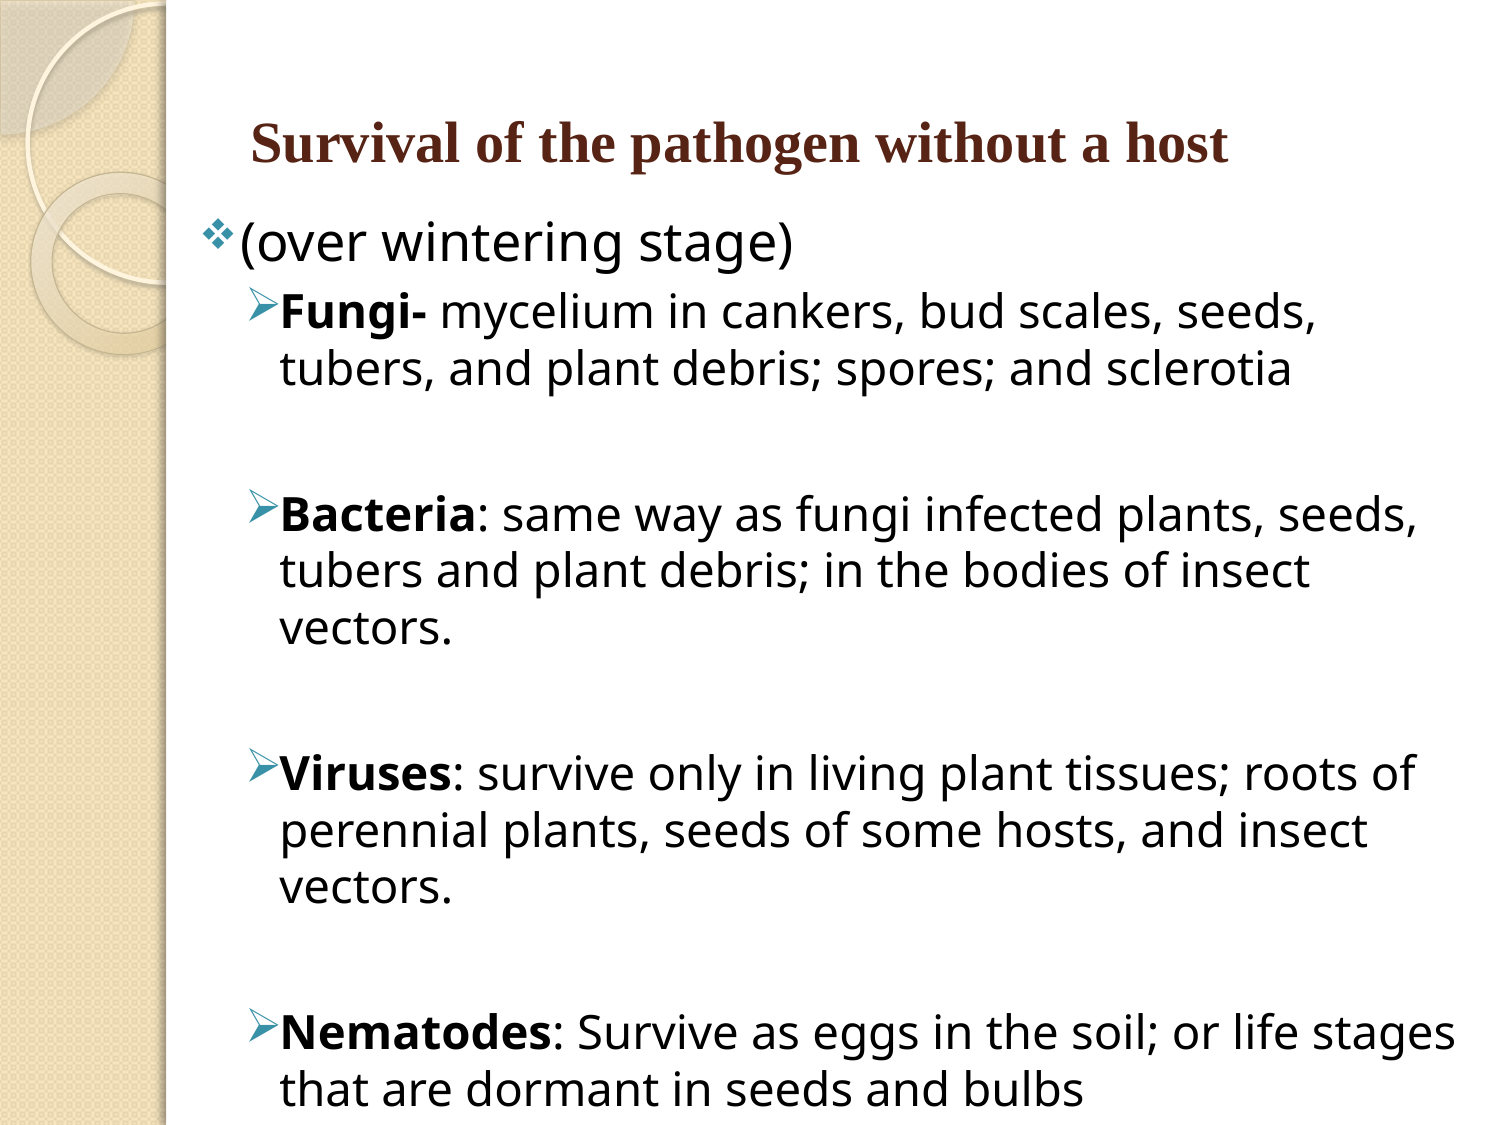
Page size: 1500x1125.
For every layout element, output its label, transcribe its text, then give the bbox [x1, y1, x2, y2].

title Survival of the pathogen without a host [235, 45, 1466, 200]
list (over wintering stage) Fungi- mycelium in cankers, bud scales, seeds, tubers, and plant debris; spores; and sclerotia Bacteria: same way as fungi infected plants, seeds, tubers and plant debris; in the bodies of insect vectors. Viruses: survive only in living plant tissues; roots of perennial plants, seeds of some hosts, and insect vectors. Nematodes: Survive as eggs in the soil; or life stages that are dormant in seeds and bulbs [172, 200, 1500, 1125]
